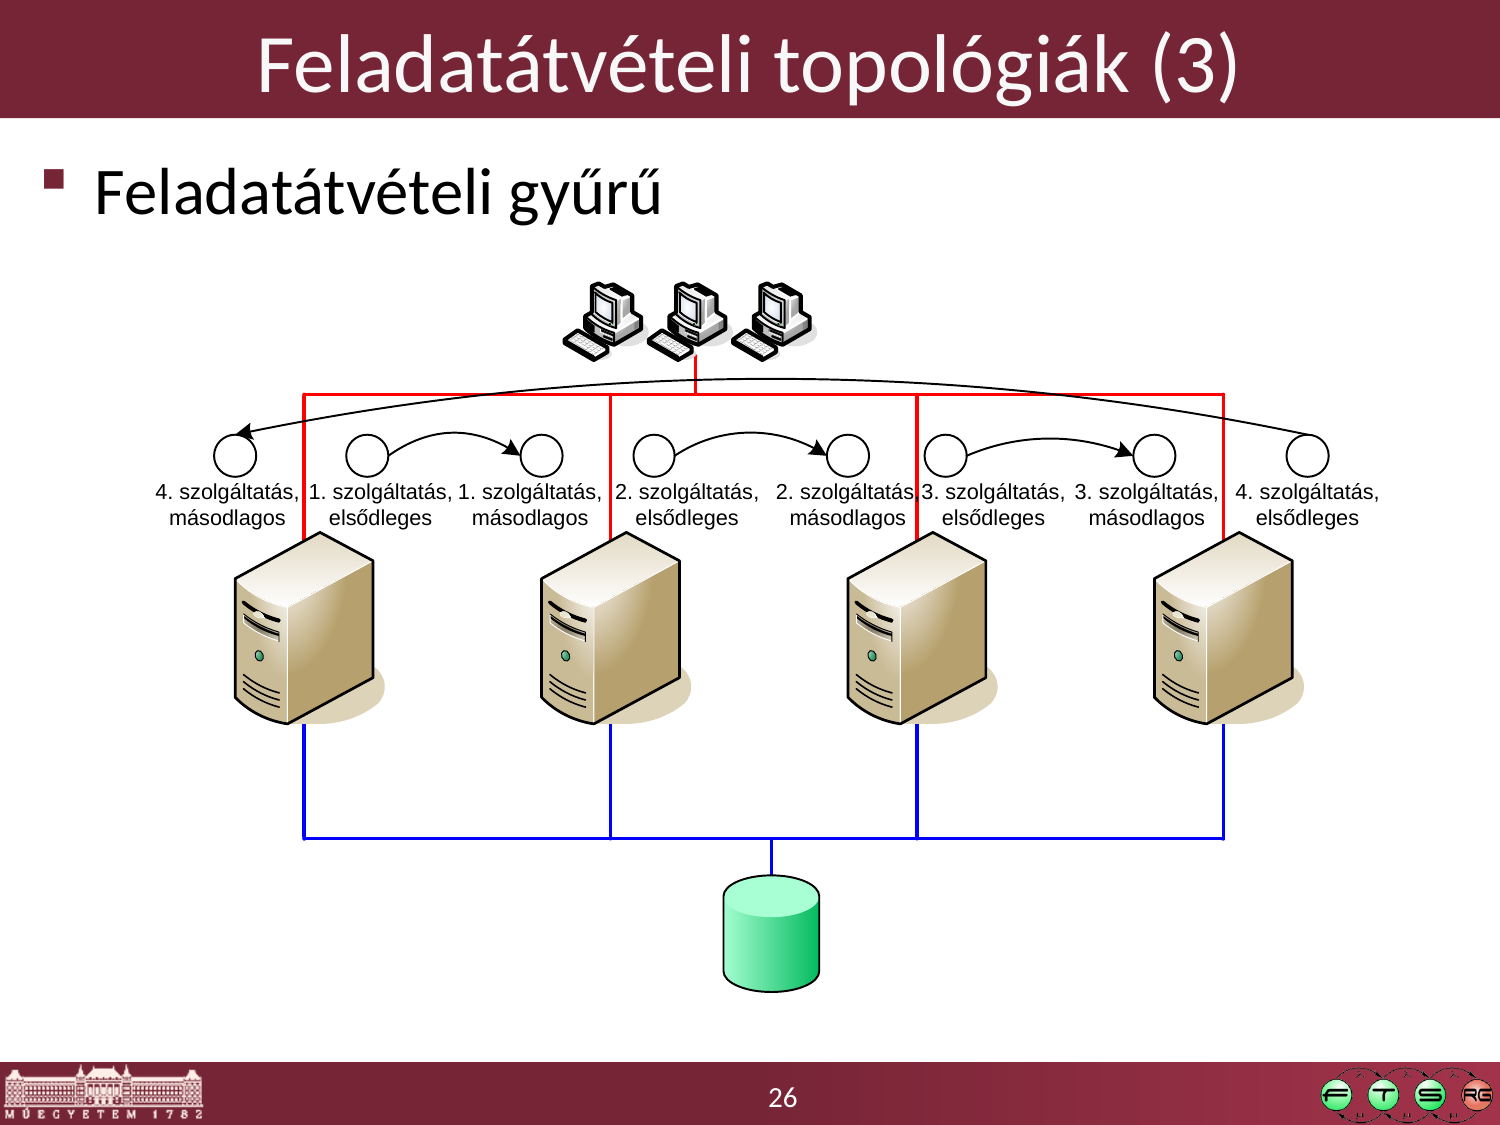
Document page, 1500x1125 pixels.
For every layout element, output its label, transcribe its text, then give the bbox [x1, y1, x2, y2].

picture [152, 278, 1383, 997]
title Feladatátvételi topológiák (3) [0, 0, 1500, 119]
list Feladatátvételi gyűrű [23, 140, 1477, 1048]
picture [1318, 1065, 1494, 1125]
picture [0, 1063, 209, 1123]
